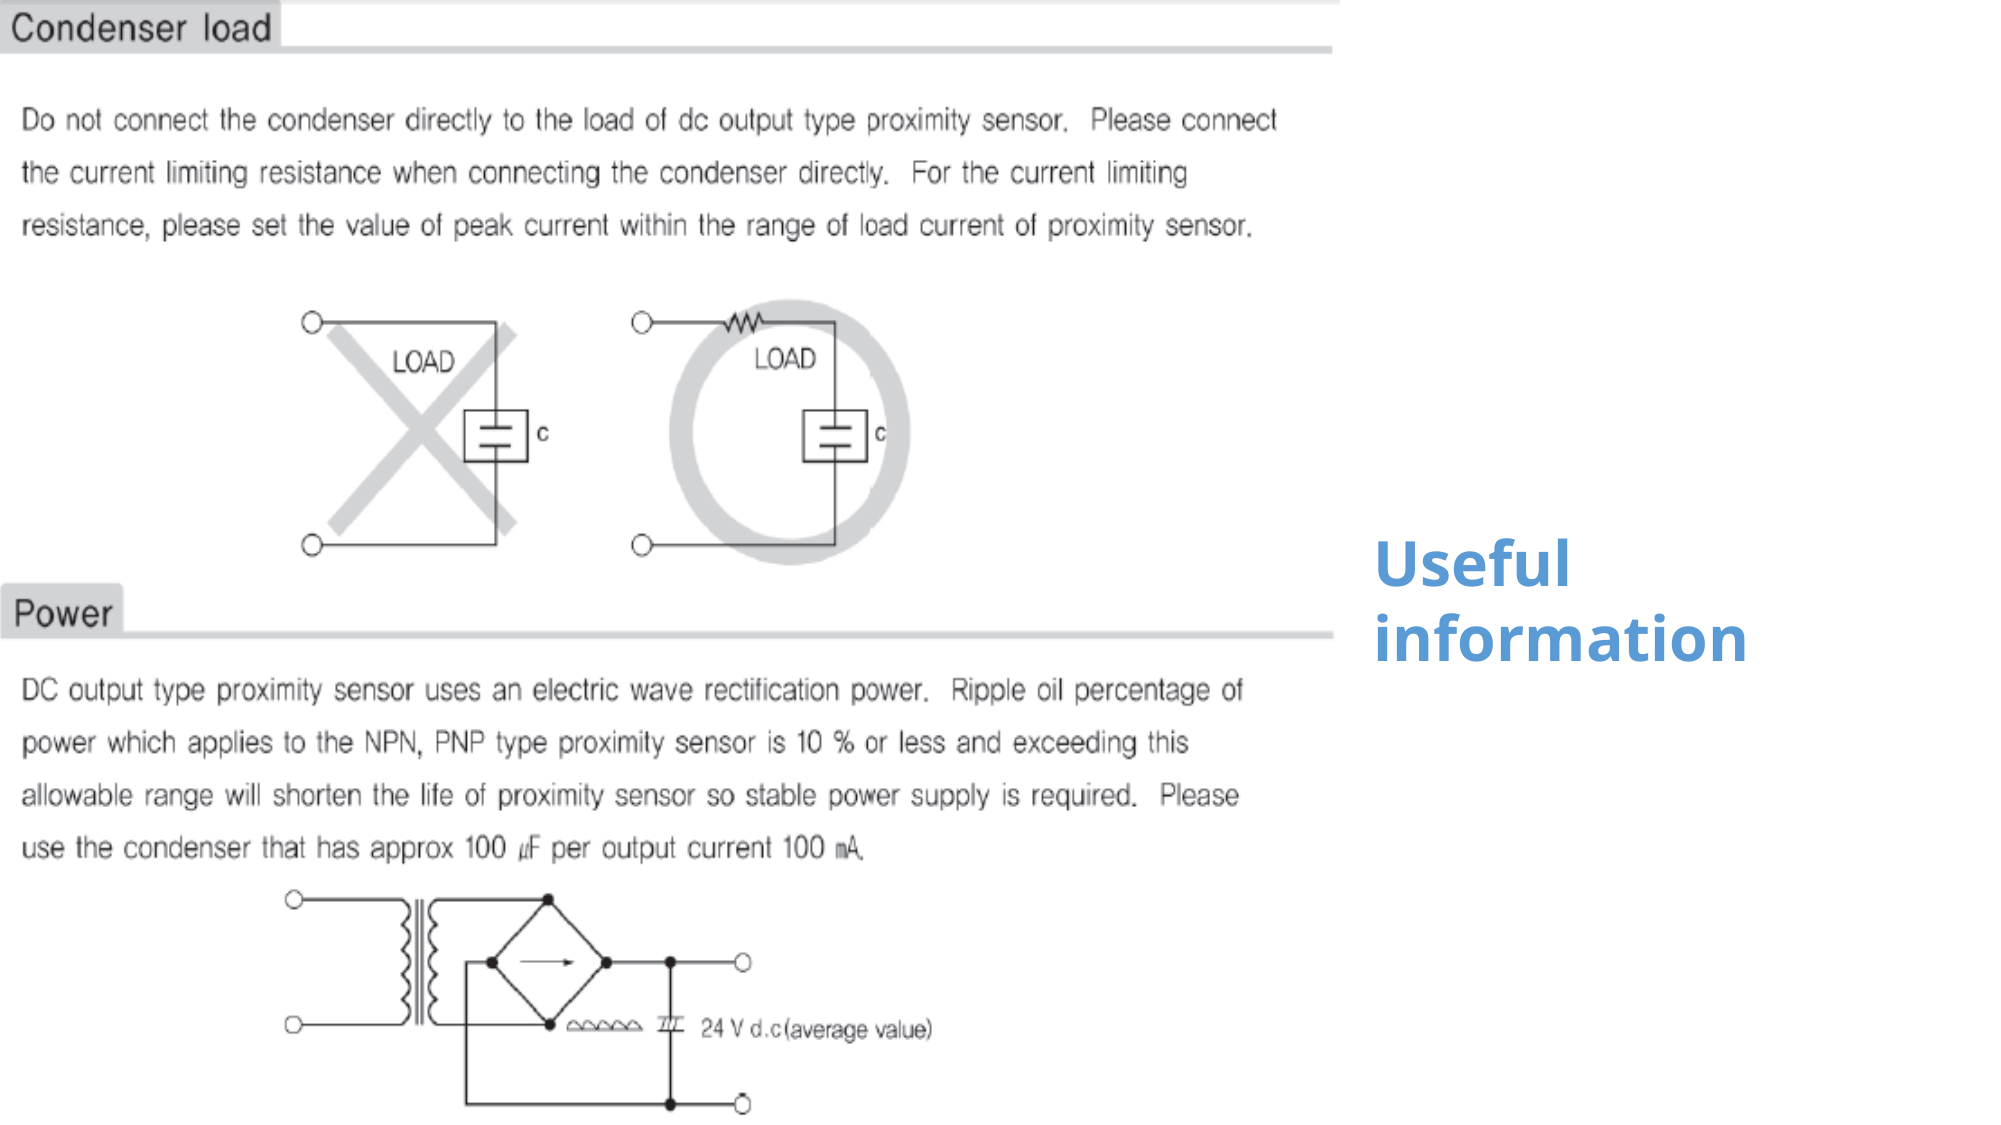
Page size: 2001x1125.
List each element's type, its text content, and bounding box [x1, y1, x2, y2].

text_box Useful information [1358, 517, 1978, 682]
picture [0, 0, 1340, 1125]
